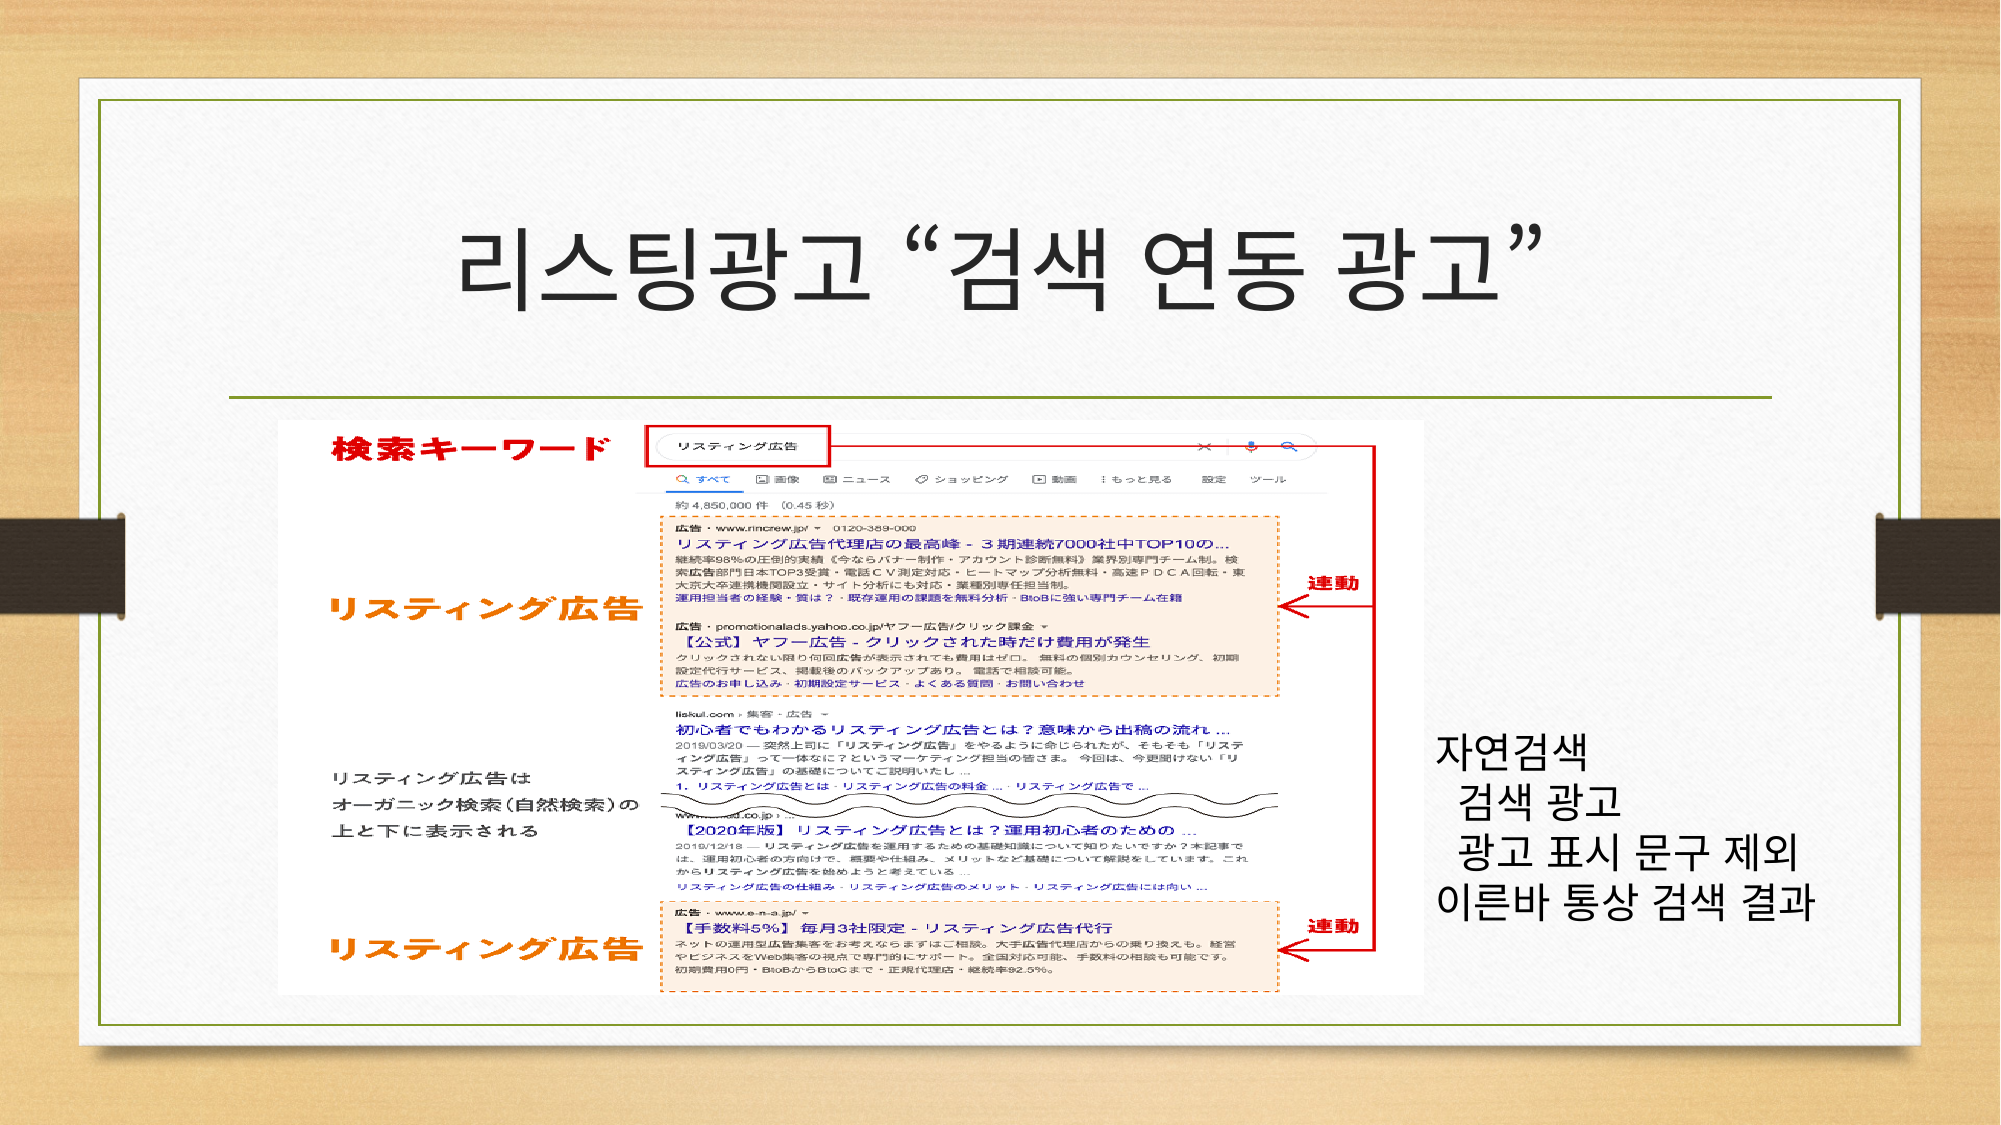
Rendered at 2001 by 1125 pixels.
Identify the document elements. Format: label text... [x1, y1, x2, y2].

picture [0, 0, 2001, 1125]
text_box 자연검색 검색 광고 광고 표시 문구 제외 이른바 통상 검색 결과 [1425, 719, 1911, 935]
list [278, 420, 1425, 995]
title 리스팅광고 “검색 연동 광고” [212, 161, 1788, 375]
